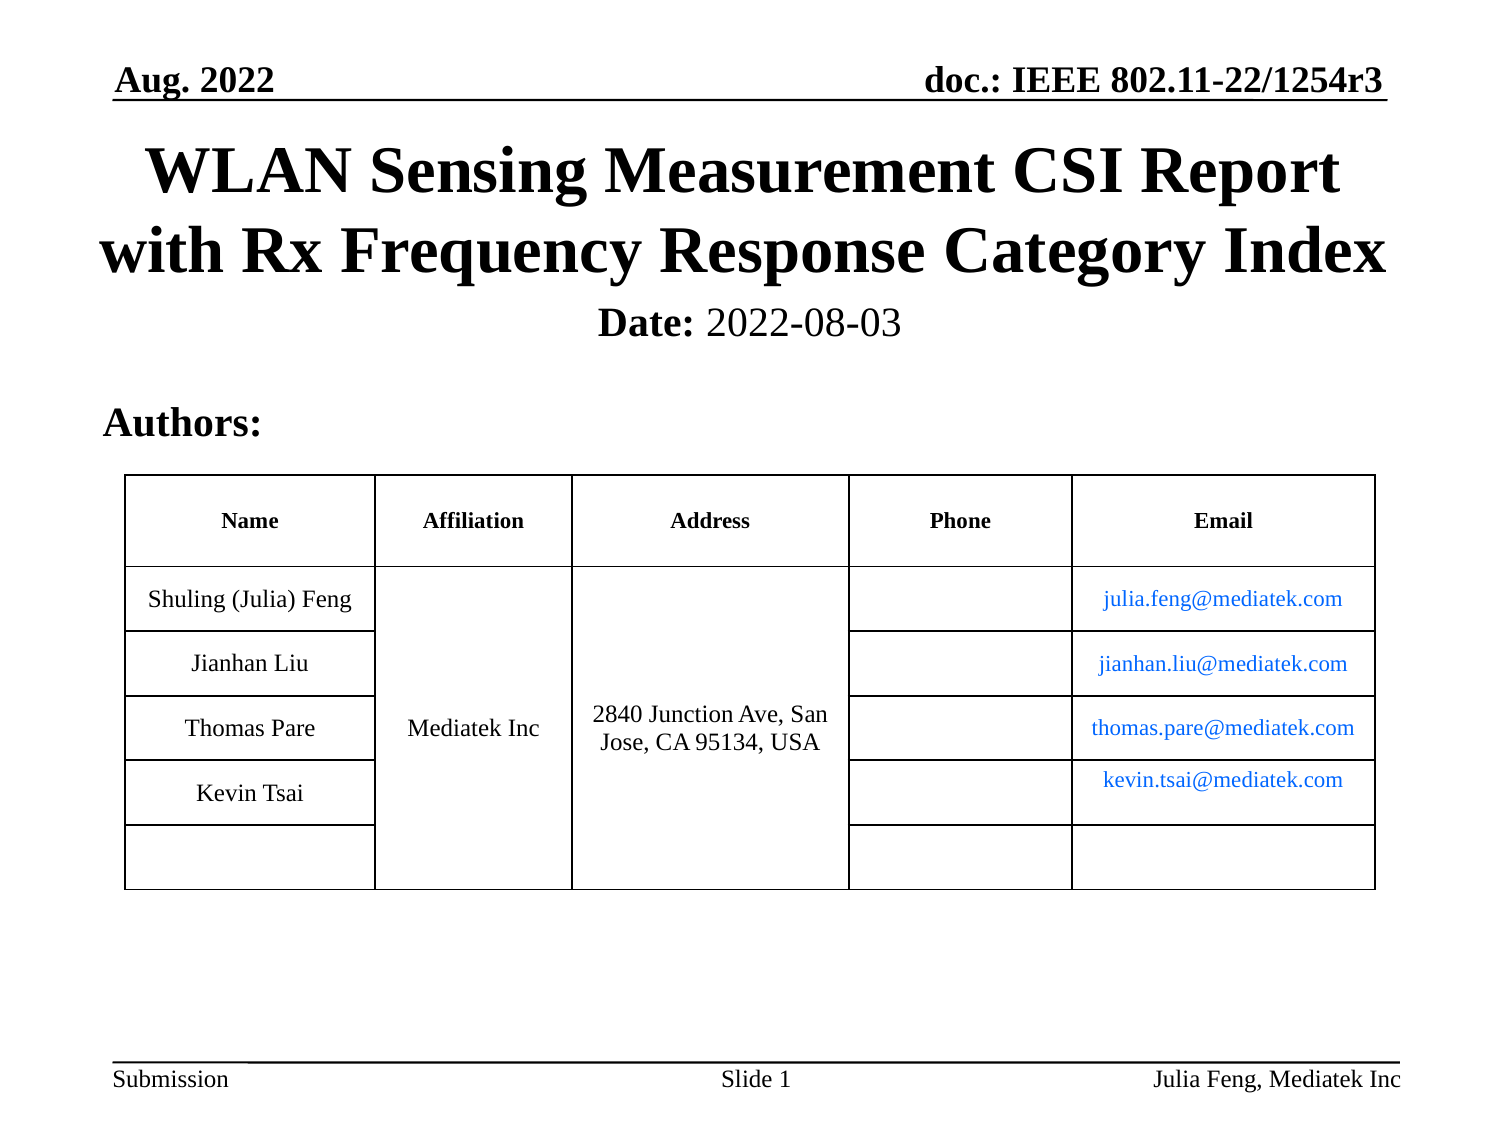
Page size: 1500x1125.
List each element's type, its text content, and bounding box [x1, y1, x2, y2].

table_cell jianhan.liu@mediatek.com [1073, 632, 1374, 695]
table_cell Jianhan Liu [126, 632, 374, 695]
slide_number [114, 54, 277, 101]
table_cell [850, 632, 1071, 695]
table_cell Shuling (Julia) Feng [126, 567, 374, 630]
table_header Affiliation [376, 476, 571, 566]
table_cell [126, 826, 374, 889]
table_cell julia.feng@mediatek.com [1073, 567, 1374, 630]
text_box Authors: [87, 387, 325, 450]
footer Julia Feng, Mediatek Inc [1132, 1061, 1402, 1093]
table_cell [1073, 826, 1374, 889]
table_header Phone [850, 476, 1071, 566]
table_header Name [126, 476, 374, 566]
table_cell thomas.pare@mediatek.com [1073, 697, 1374, 759]
list Date: 2022-08-03 [112, 287, 1388, 350]
table_cell [850, 567, 1071, 630]
slide_number Slide 1 [712, 1061, 800, 1093]
title WLAN Sensing Measurement CSI Report with Rx Frequency Response Category Index [62, 112, 1425, 300]
table_cell Thomas Pare [126, 697, 374, 759]
table_header Address [573, 476, 848, 566]
table_cell Mediatek Inc [376, 567, 571, 889]
table_cell kevin.tsai@mediatek.com [1073, 761, 1374, 824]
table_cell [850, 826, 1071, 889]
table_cell [850, 761, 1071, 824]
table_cell Kevin Tsai [126, 761, 374, 824]
table_cell 2840 Junction Ave, San Jose, CA 95134, USA [573, 567, 848, 889]
table_cell [850, 697, 1071, 759]
table_header Email [1073, 476, 1374, 566]
